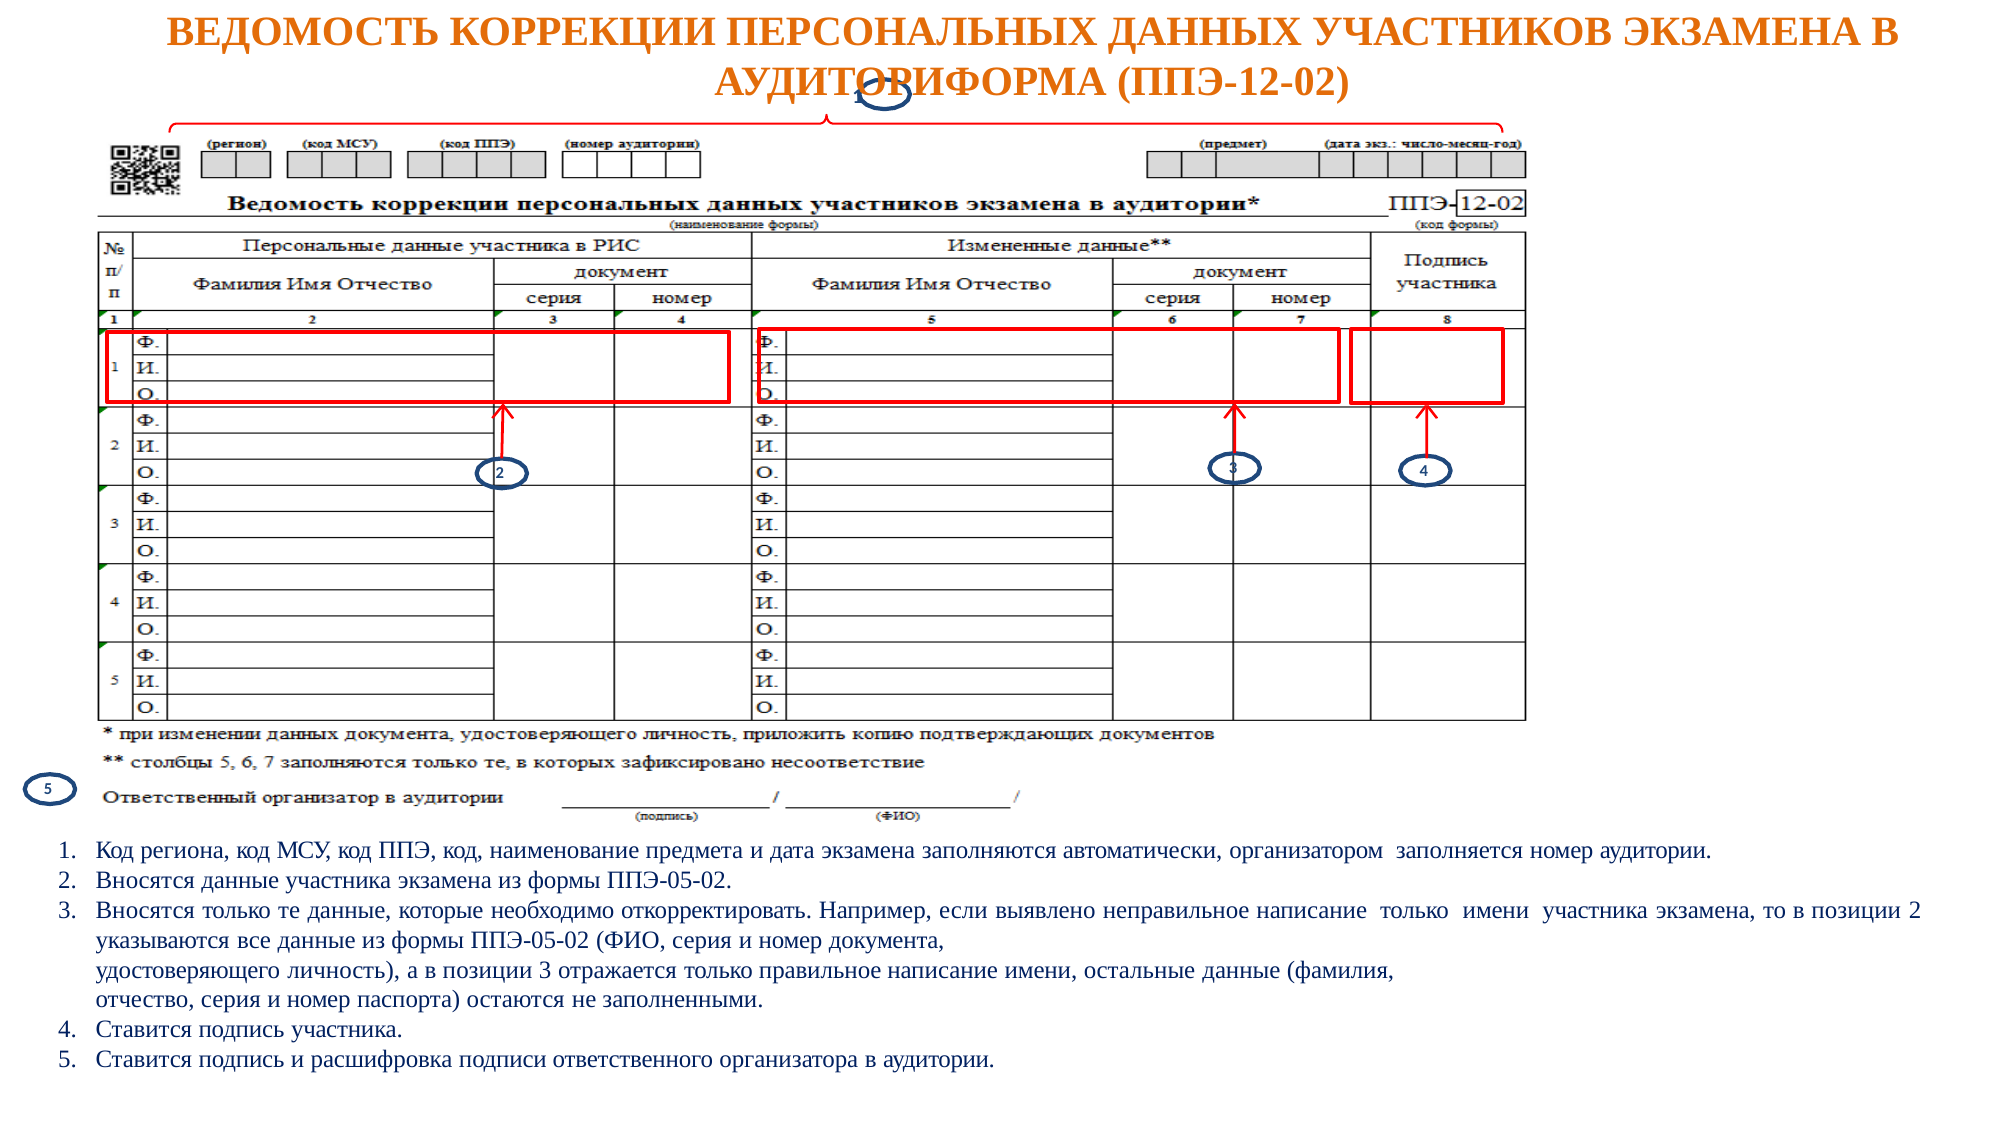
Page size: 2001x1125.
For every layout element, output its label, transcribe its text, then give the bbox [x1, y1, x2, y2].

title ВЕДОМОСТЬ КОРРЕКЦИИ ПЕРСОНАЛЬНЫХ ДАННЫХ УЧАСТНИКОВ ЭКЗАМЕНА В АУДИТОРИФОРМА (ППЭ-12-02) [62, 0, 2000, 148]
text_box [756, 466, 1454, 488]
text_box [167, 113, 1505, 328]
text_box [24, 774, 57, 805]
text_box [1457, 465, 1505, 491]
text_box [62, 76, 1601, 830]
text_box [104, 329, 751, 486]
text_box 5 [41, 776, 57, 799]
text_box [491, 326, 1506, 459]
text_box Код региона, код МСУ, код ППЭ, код, наименование предмета и дата экзамена заполняются автоматически, организатором заполняется номер аудитории. Вносятся данные участника экзамена из формы ППЭ-05-02. Вносятся только те данные, которые необходимо откорректировать. Например, если выявлено неправильное написание только имени участника экзамена, то в позиции 2 указываются все данные из формы ППЭ-05-02 (ФИО, серия и номер документа, удостоверяющего личность), а в позиции 3 отражается только правильное написание имени, остальные данные (фамилия, отчество, серия и номер паспорта) остаются не заполненными. Ставится подпись участника. Ставится подпись и расшифровка подписи ответственного организатора в аудитории. [56, 831, 1922, 1073]
